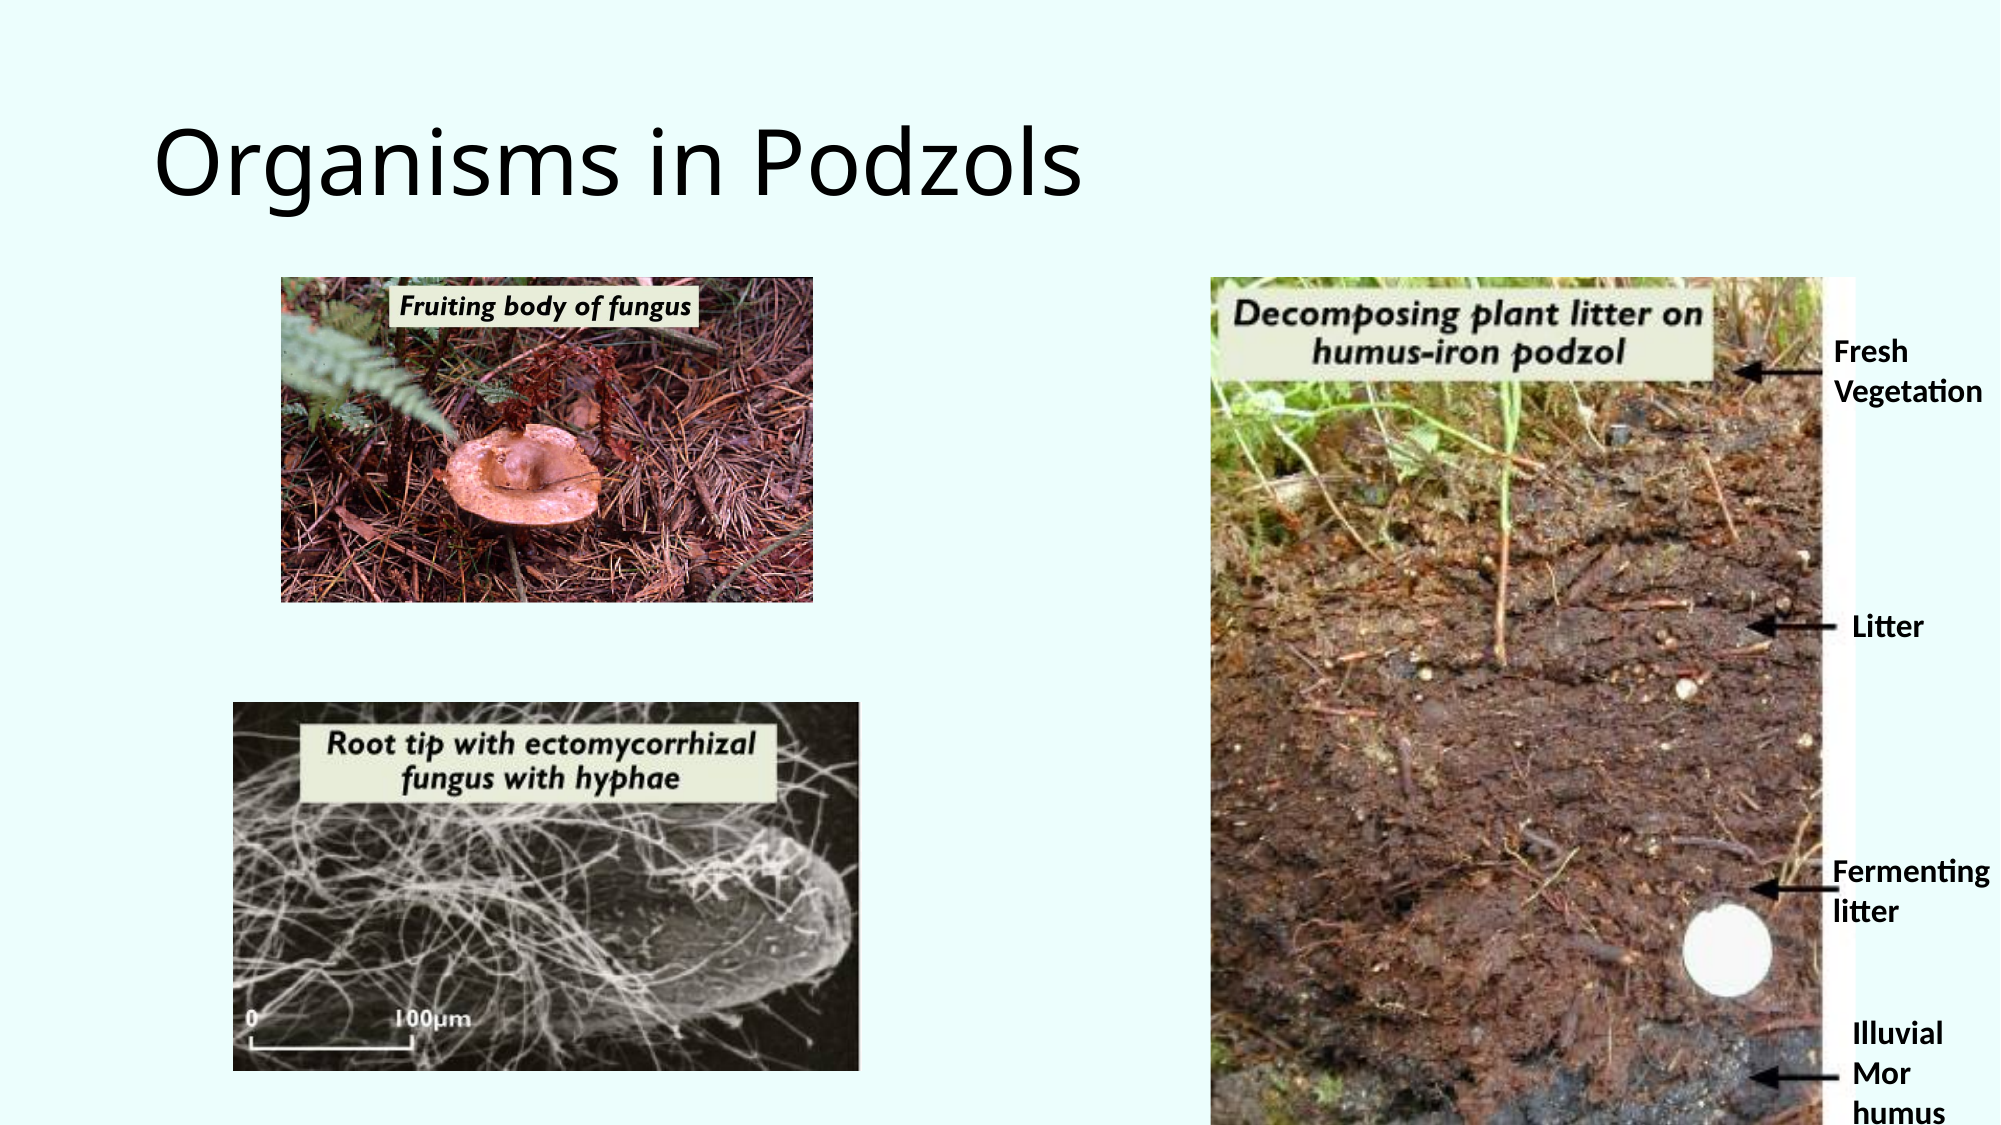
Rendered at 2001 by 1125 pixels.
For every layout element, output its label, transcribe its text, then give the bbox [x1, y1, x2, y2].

text_box Illuvial Mor humus [1856, 1003, 2000, 1125]
text_box Fresh Vegetation [1856, 321, 2000, 416]
text_box Fermenting litter [1856, 841, 2000, 937]
picture [232, 702, 862, 1071]
text_box Litter [1856, 596, 2000, 652]
picture [1210, 277, 1856, 1125]
title Organisms in Podzols [137, 59, 1863, 278]
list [281, 277, 813, 603]
